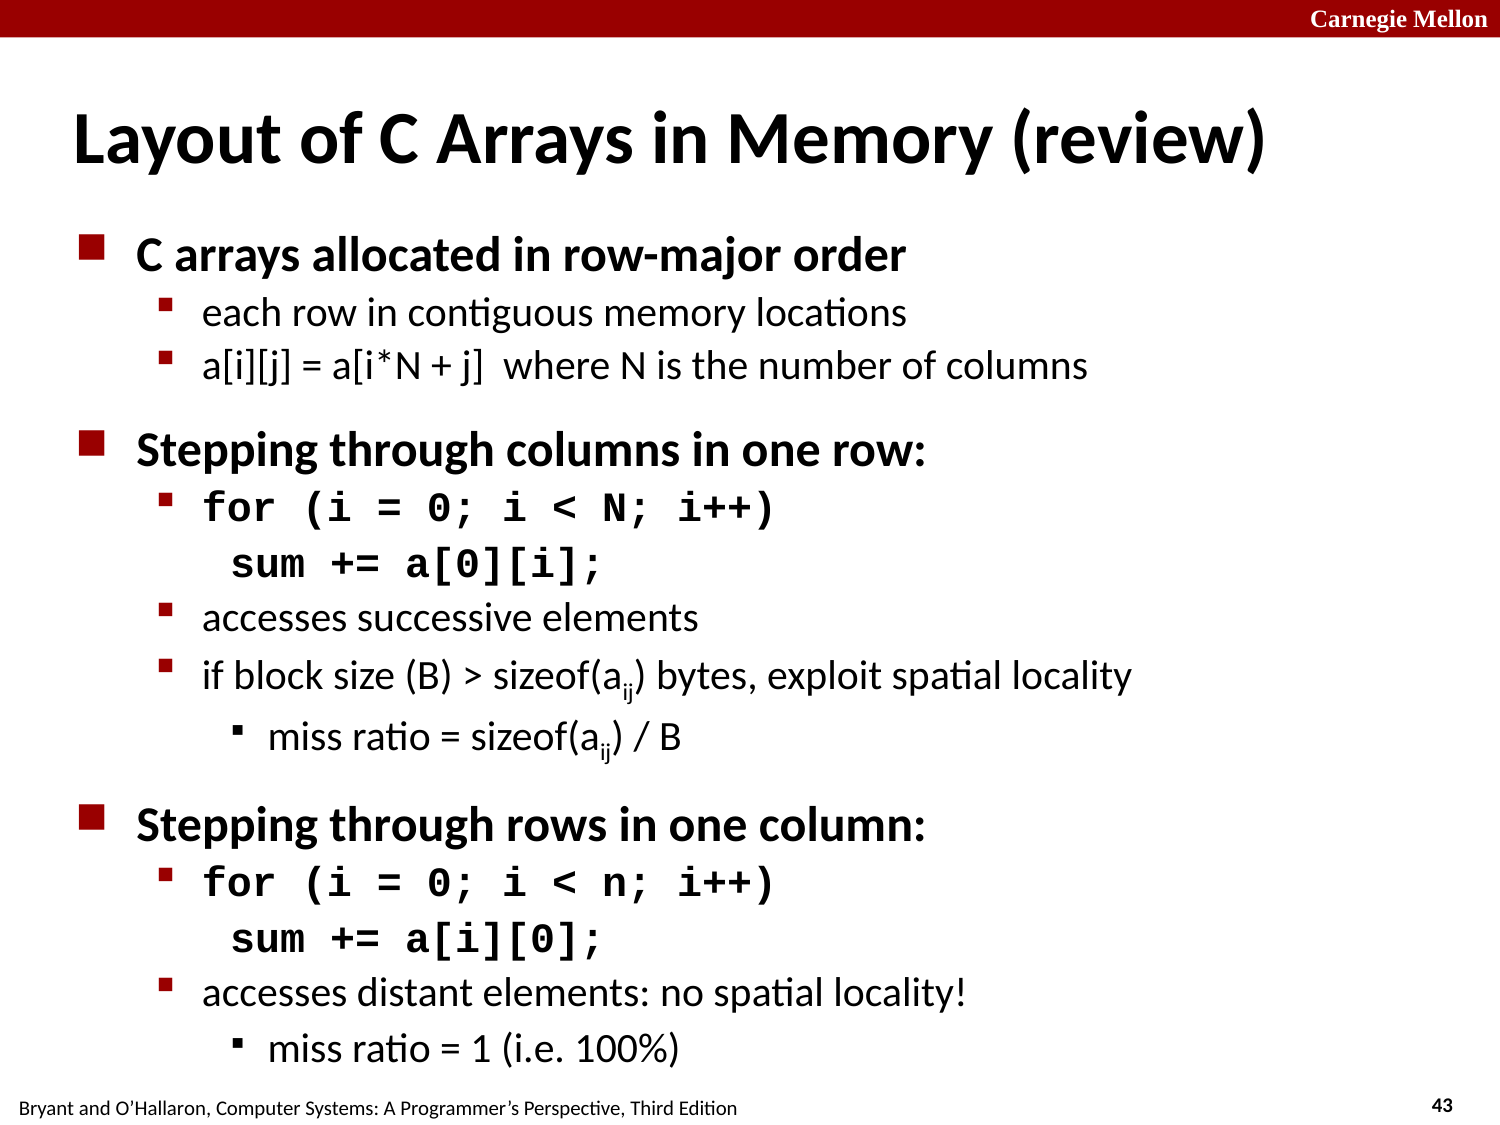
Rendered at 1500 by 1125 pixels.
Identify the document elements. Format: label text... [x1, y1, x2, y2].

title Layout of C Arrays in Memory (review) [58, 71, 1305, 197]
list C arrays allocated in row-major order each row in contiguous memory locations a[i][j] = a[i*N + j] where N is the number of columns Stepping through columns in one row: for (i = 0; i < N; i++) sum += a[0][i]; accesses successive elements if block size (B) > sizeof(aij) bytes, exploit spatial locality miss ratio = sizeof(aij) / B Stepping through rows in one column: for (i = 0; i < n; i++) sum += a[i][0]; accesses distant elements: no spatial locality! miss ratio = 1 (i.e. 100%) [64, 223, 1438, 1101]
